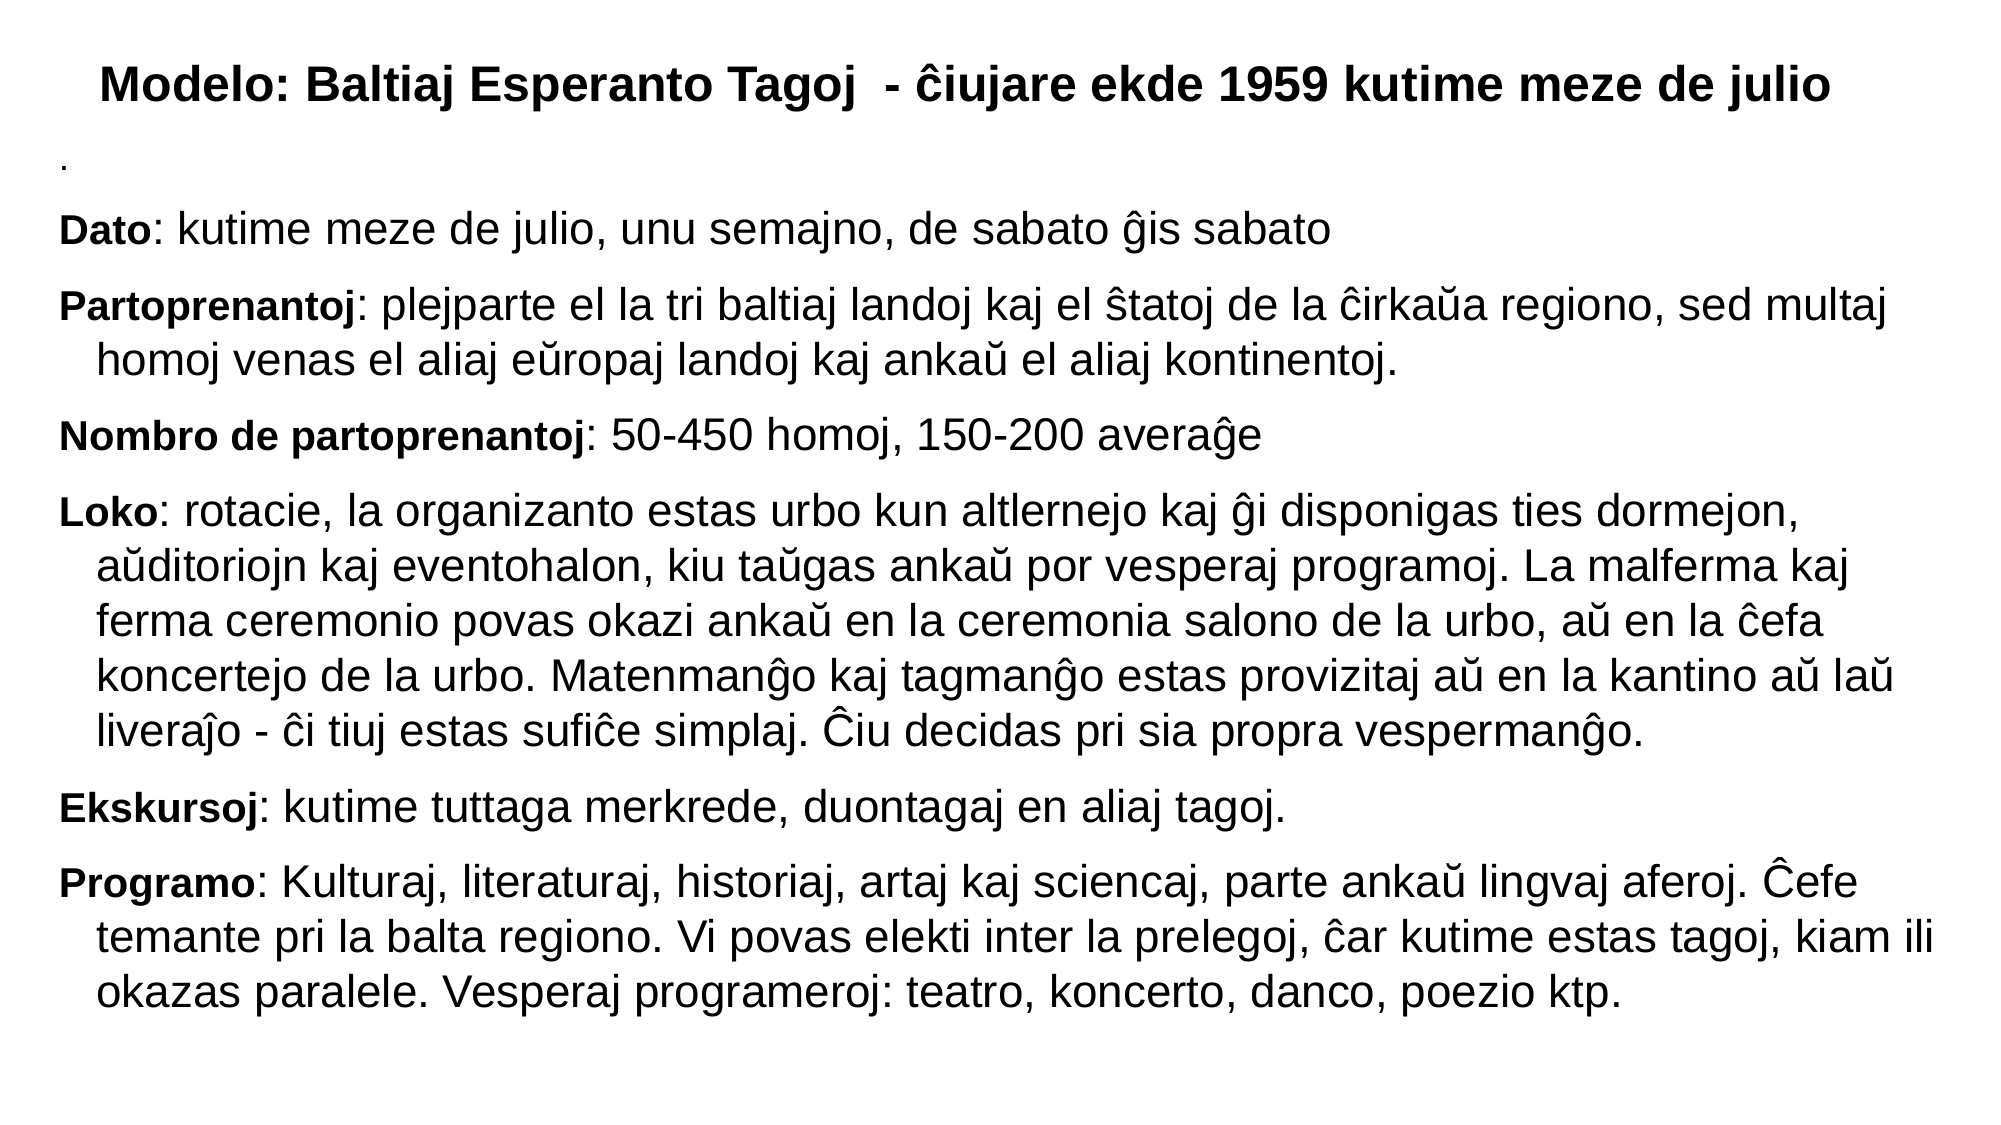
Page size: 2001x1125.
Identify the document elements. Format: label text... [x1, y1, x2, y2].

list . Dato: kutime meze de julio, unu semajno, de sabato ĝis sabato Partoprenantoj: plejparte el la tri baltiaj landoj kaj el ŝtatoj de la ĉirkaŭa regiono, sed multaj homoj venas el aliaj eŭropaj landoj kaj ankaŭ el aliaj kontinentoj. Nombro de partoprenantoj: 50-450 homoj, 150-200 averaĝe Loko: rotacie, la organizanto estas urbo kun altlernejo kaj ĝi disponigas ties dormejon, aŭditoriojn kaj eventohalon, kiu taŭgas ankaŭ por vesperaj programoj. La malferma kaj ferma ceremonio povas okazi ankaŭ en la ceremonia salono de la urbo, aŭ en la ĉefa koncertejo de la urbo. Matenmanĝo kaj tagmanĝo estas provizitaj aŭ en la kantino aŭ laŭ liveraĵo - ĉi tiuj estas sufiĉe simplaj. Ĉiu decidas pri sia propra vespermanĝo. Ekskursoj: kutime tuttaga merkrede, duontagaj en aliaj tagoj. Programo: Kulturaj, literaturaj, historiaj, artaj kaj sciencaj, parte ankaŭ lingvaj aferoj. Ĉefe temante pri la balta regiono. Vi povas elekti inter la prelegoj, ĉar kutime estas tagoj, kiam ili okazas paralele. Vesperaj programeroj: teatro, koncerto, danco, poezio ktp. [59, 132, 1949, 1093]
title Modelo: Baltiaj Esperanto Tagoj - ĉiujare ekde 1959 kutime meze de julio [99, 30, 1900, 132]
